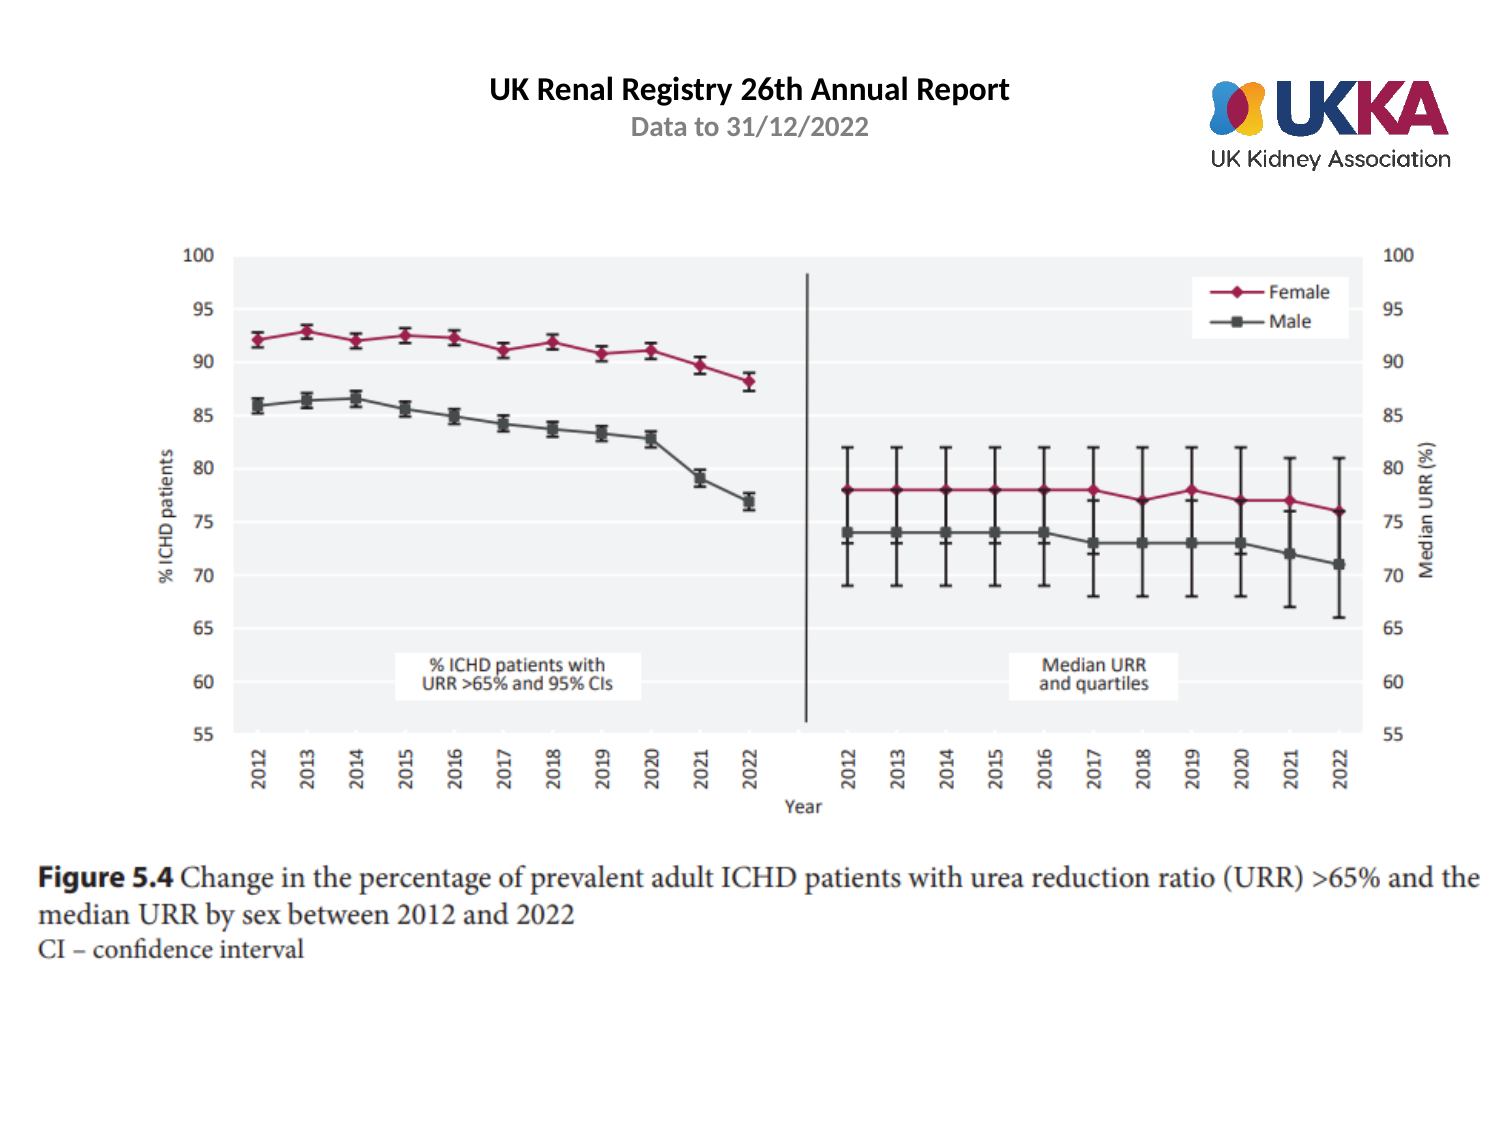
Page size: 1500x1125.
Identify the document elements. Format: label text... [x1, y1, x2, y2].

picture [0, 231, 1500, 972]
picture [1196, 61, 1459, 185]
text_box UK Renal Registry 26th Annual Report Data to 31/12/2022 [466, 63, 1034, 147]
